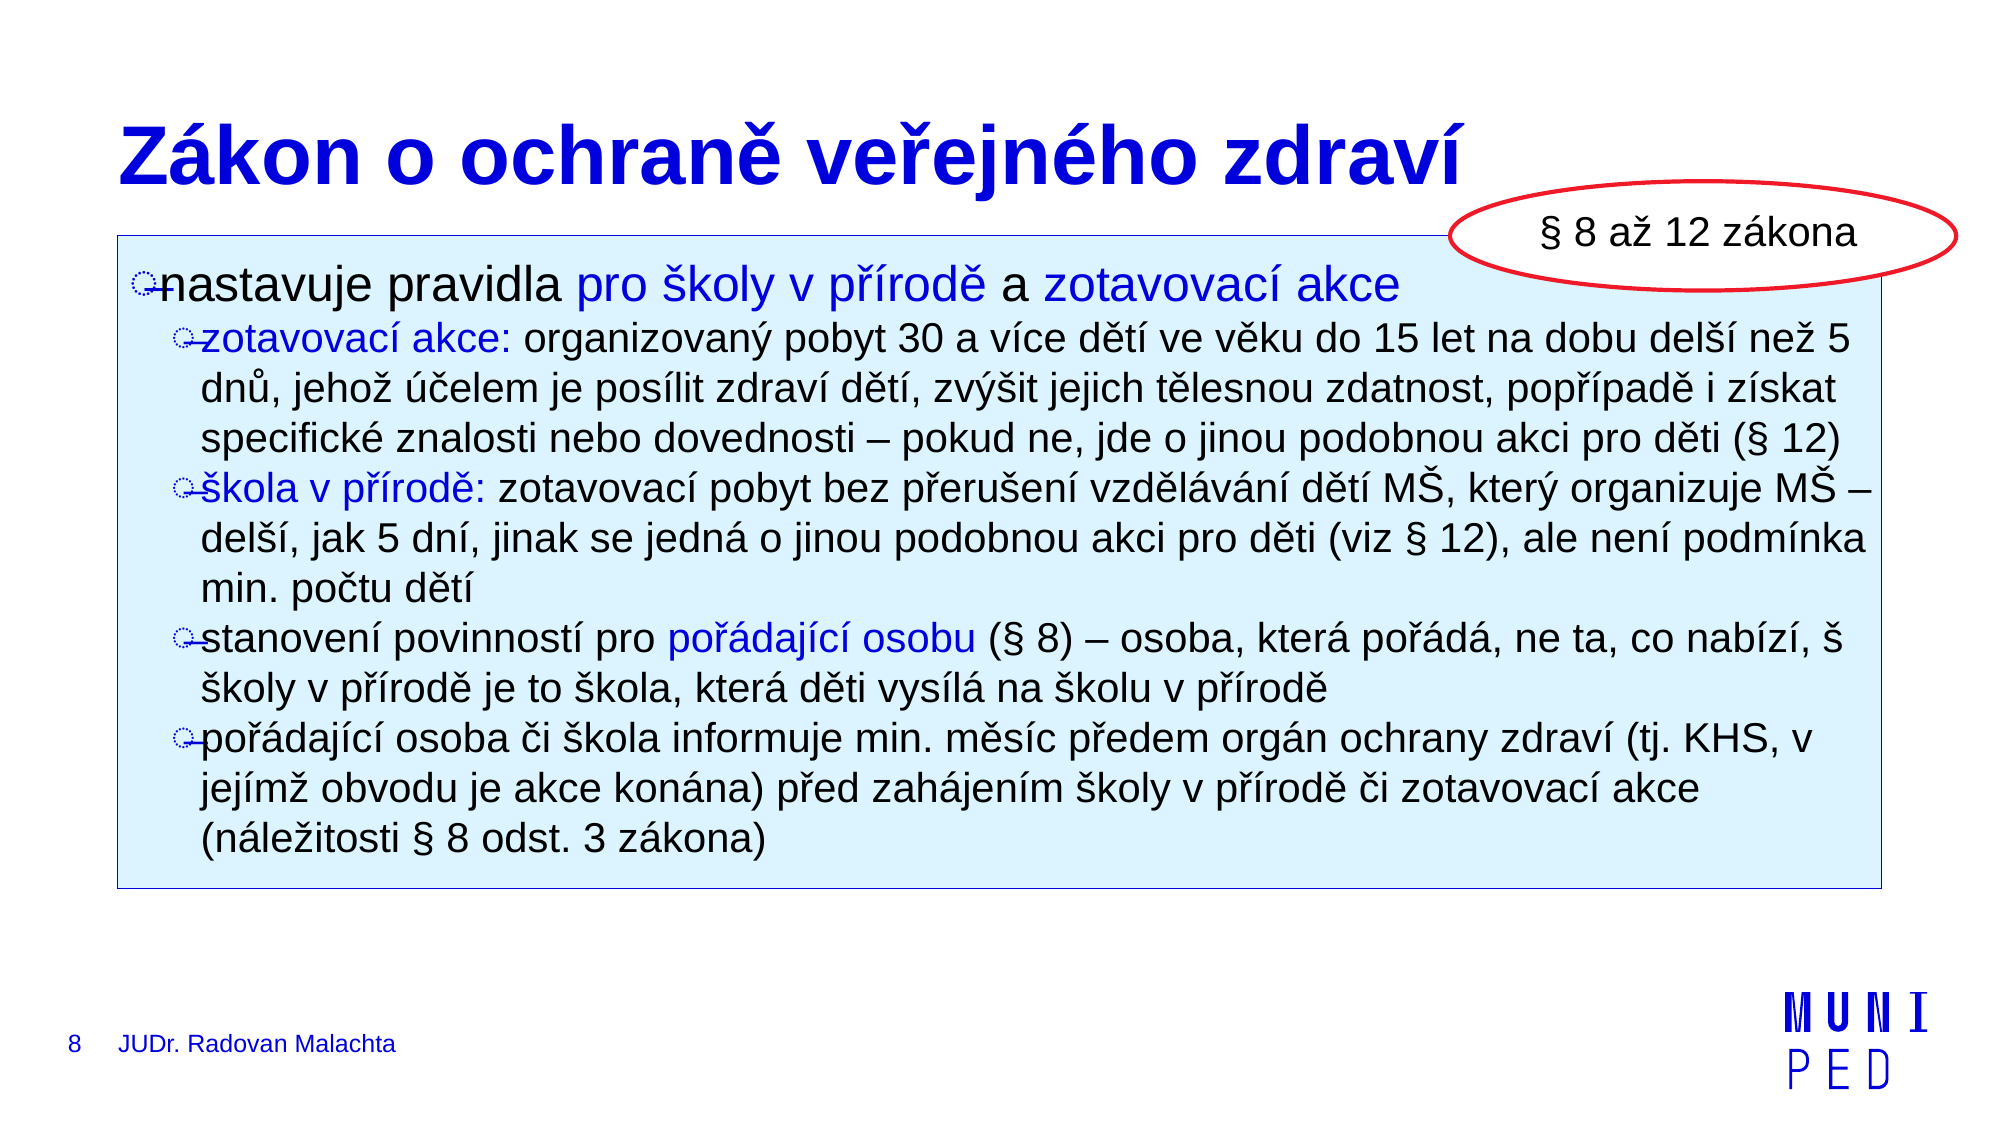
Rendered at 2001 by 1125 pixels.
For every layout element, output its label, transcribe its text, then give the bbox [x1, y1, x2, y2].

slide_number 8 [67, 1021, 110, 1063]
footer JUDr. Radovan Malachta [118, 1021, 1418, 1063]
text_box § 8 až 12 zákona [1447, 179, 1959, 293]
list nastavuje pravidla pro školy v přírodě a zotavovací akce zotavovací akce: organizovaný pobyt 30 a více dětí ve věku do 15 let na dobu delší než 5 dnů, jehož účelem je posílit zdraví dětí, zvýšit jejich tělesnou zdatnost, popřípadě i získat specifické znalosti nebo dovednosti – pokud ne, jde o jinou podobnou akci pro děti (§ 12) škola v přírodě: zotavovací pobyt bez přerušení vzdělávání dětí MŠ, který organizuje MŠ – delší, jak 5 dní, jinak se jedná o jinou podobnou akci pro děti (viz § 12), ale není podmínka min. počtu dětí stanovení povinností pro pořádající osobu (§ 8) – osoba, která pořádá, ne ta, co nabízí, š školy v přírodě je to škola, která děti vysílá na školu v přírodě pořádající osoba či škola informuje min. měsíc předem orgán ochrany zdraví (tj. KHS, v jejímž obvodu je akce konána) před zahájením školy v přírodě či zotavovací akce (náležitosti § 8 odst. 3 zákona) [117, 235, 1882, 889]
title Zákon o ochraně veřejného zdraví [118, 118, 1883, 193]
